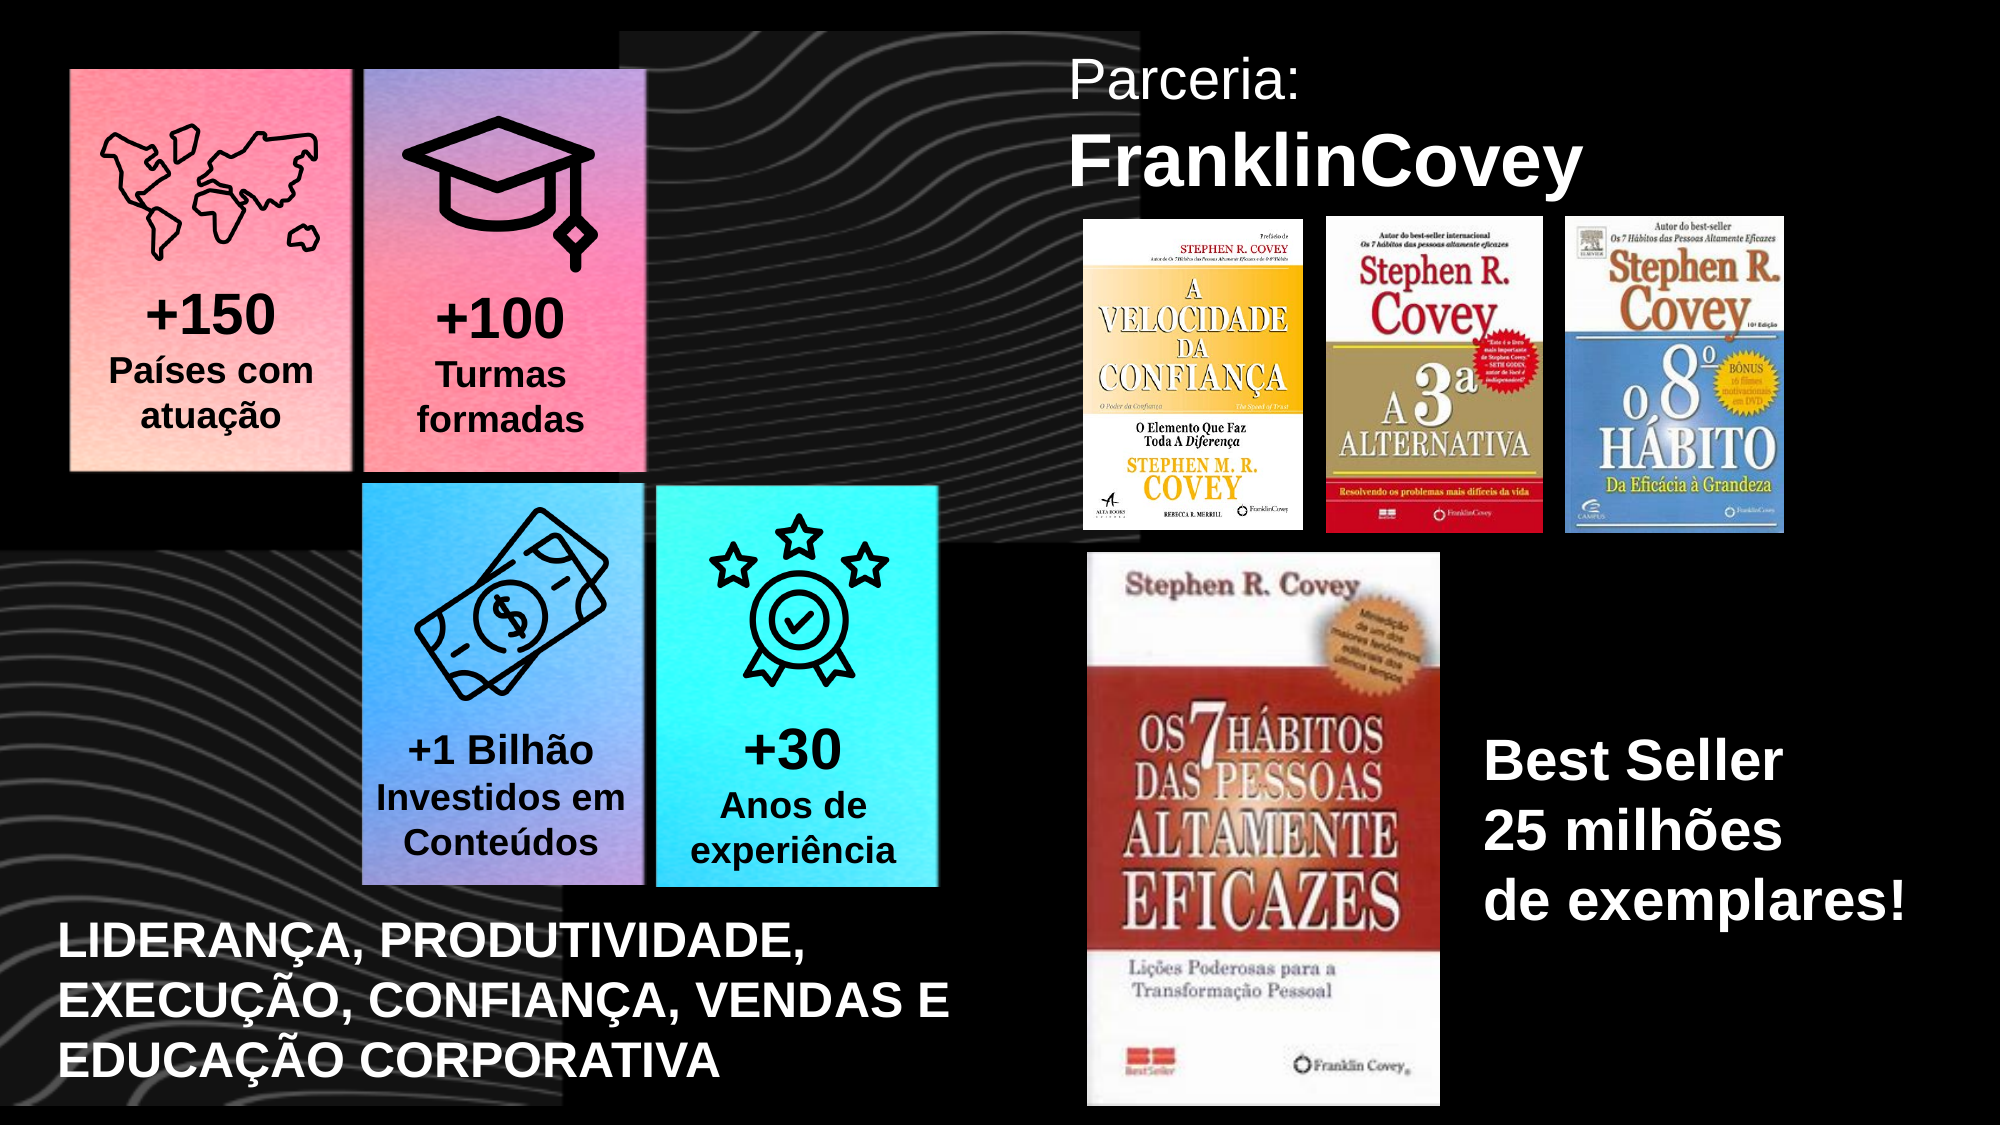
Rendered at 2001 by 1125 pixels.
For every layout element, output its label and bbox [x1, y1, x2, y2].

picture [0, 0, 2000, 1125]
text_box [1053, 33, 2000, 1106]
picture [1083, 219, 1303, 530]
